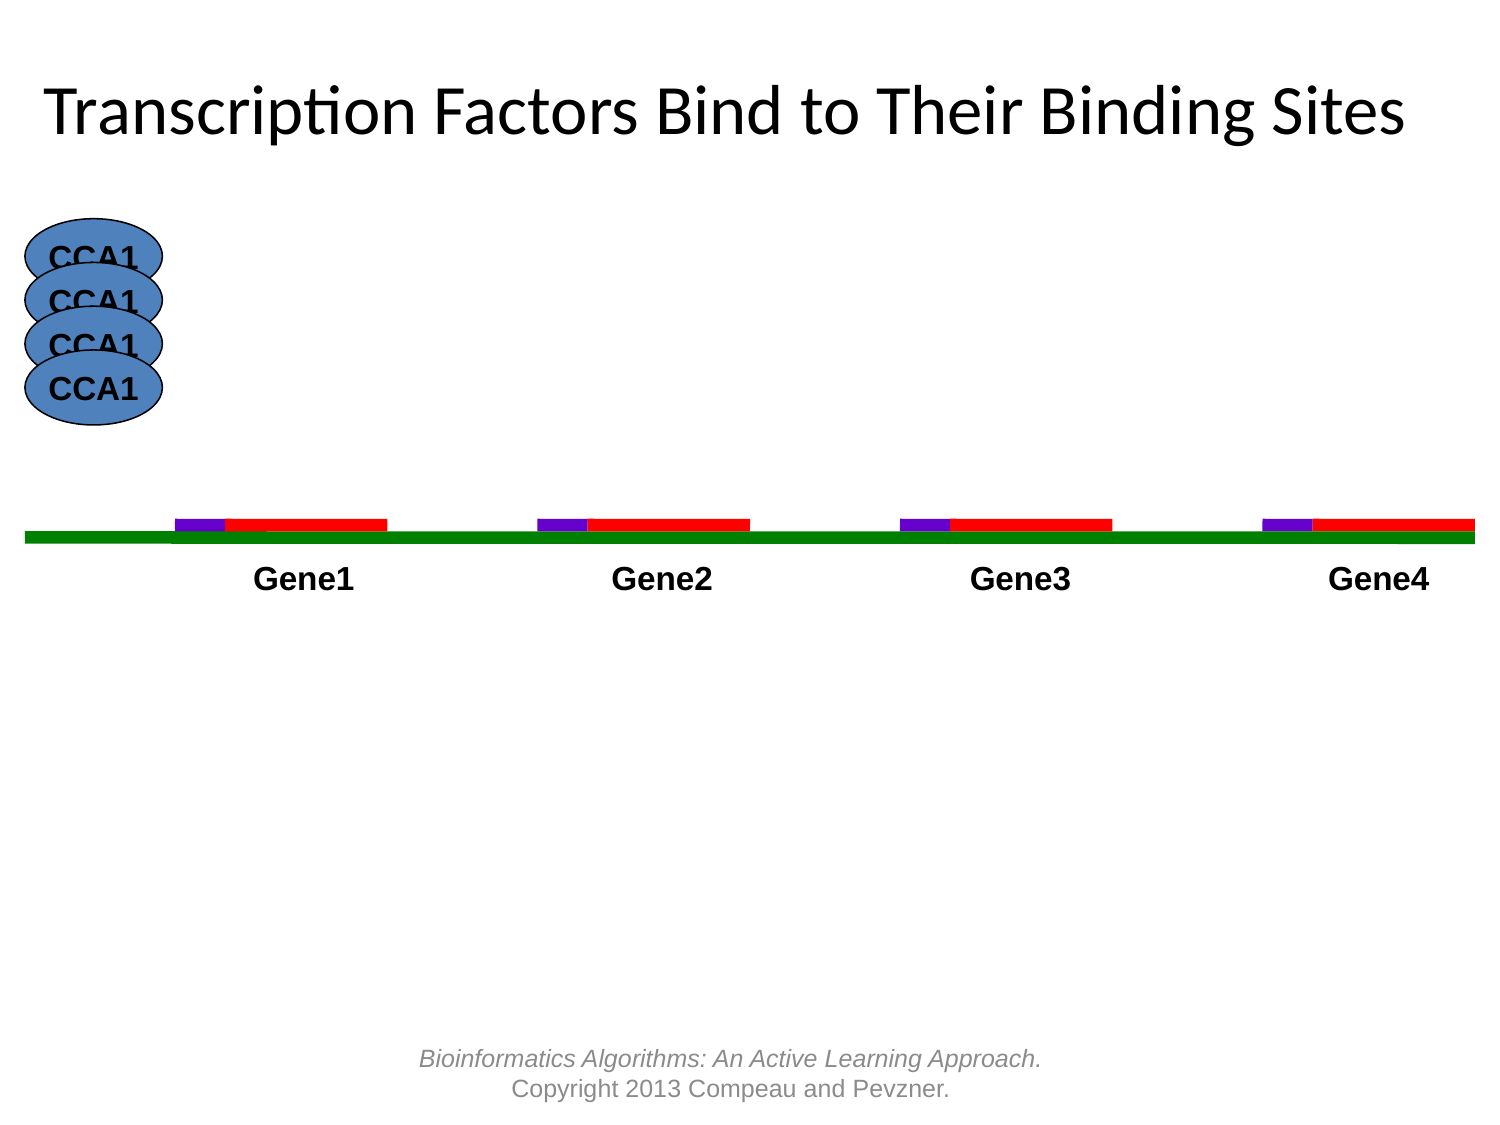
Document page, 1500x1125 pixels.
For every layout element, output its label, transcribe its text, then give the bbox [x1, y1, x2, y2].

text_box Gene2 [596, 549, 728, 605]
text_box Gene1 [238, 549, 370, 605]
text_box CCA1 [24, 349, 163, 425]
text_box CCA1 [24, 218, 163, 278]
text_box Gene4 [1313, 549, 1445, 605]
footer Bioinformatics Algorithms: An Active Learning Approach. Copyright 2013 Compeau and Pevzner. [387, 1042, 1075, 1103]
text_box Gene3 [955, 549, 1087, 605]
text_box CCA1 [24, 306, 163, 366]
text_box CCA1 [24, 262, 163, 322]
title Transcription Factors Bind to Their Binding Sites [0, 12, 1500, 200]
